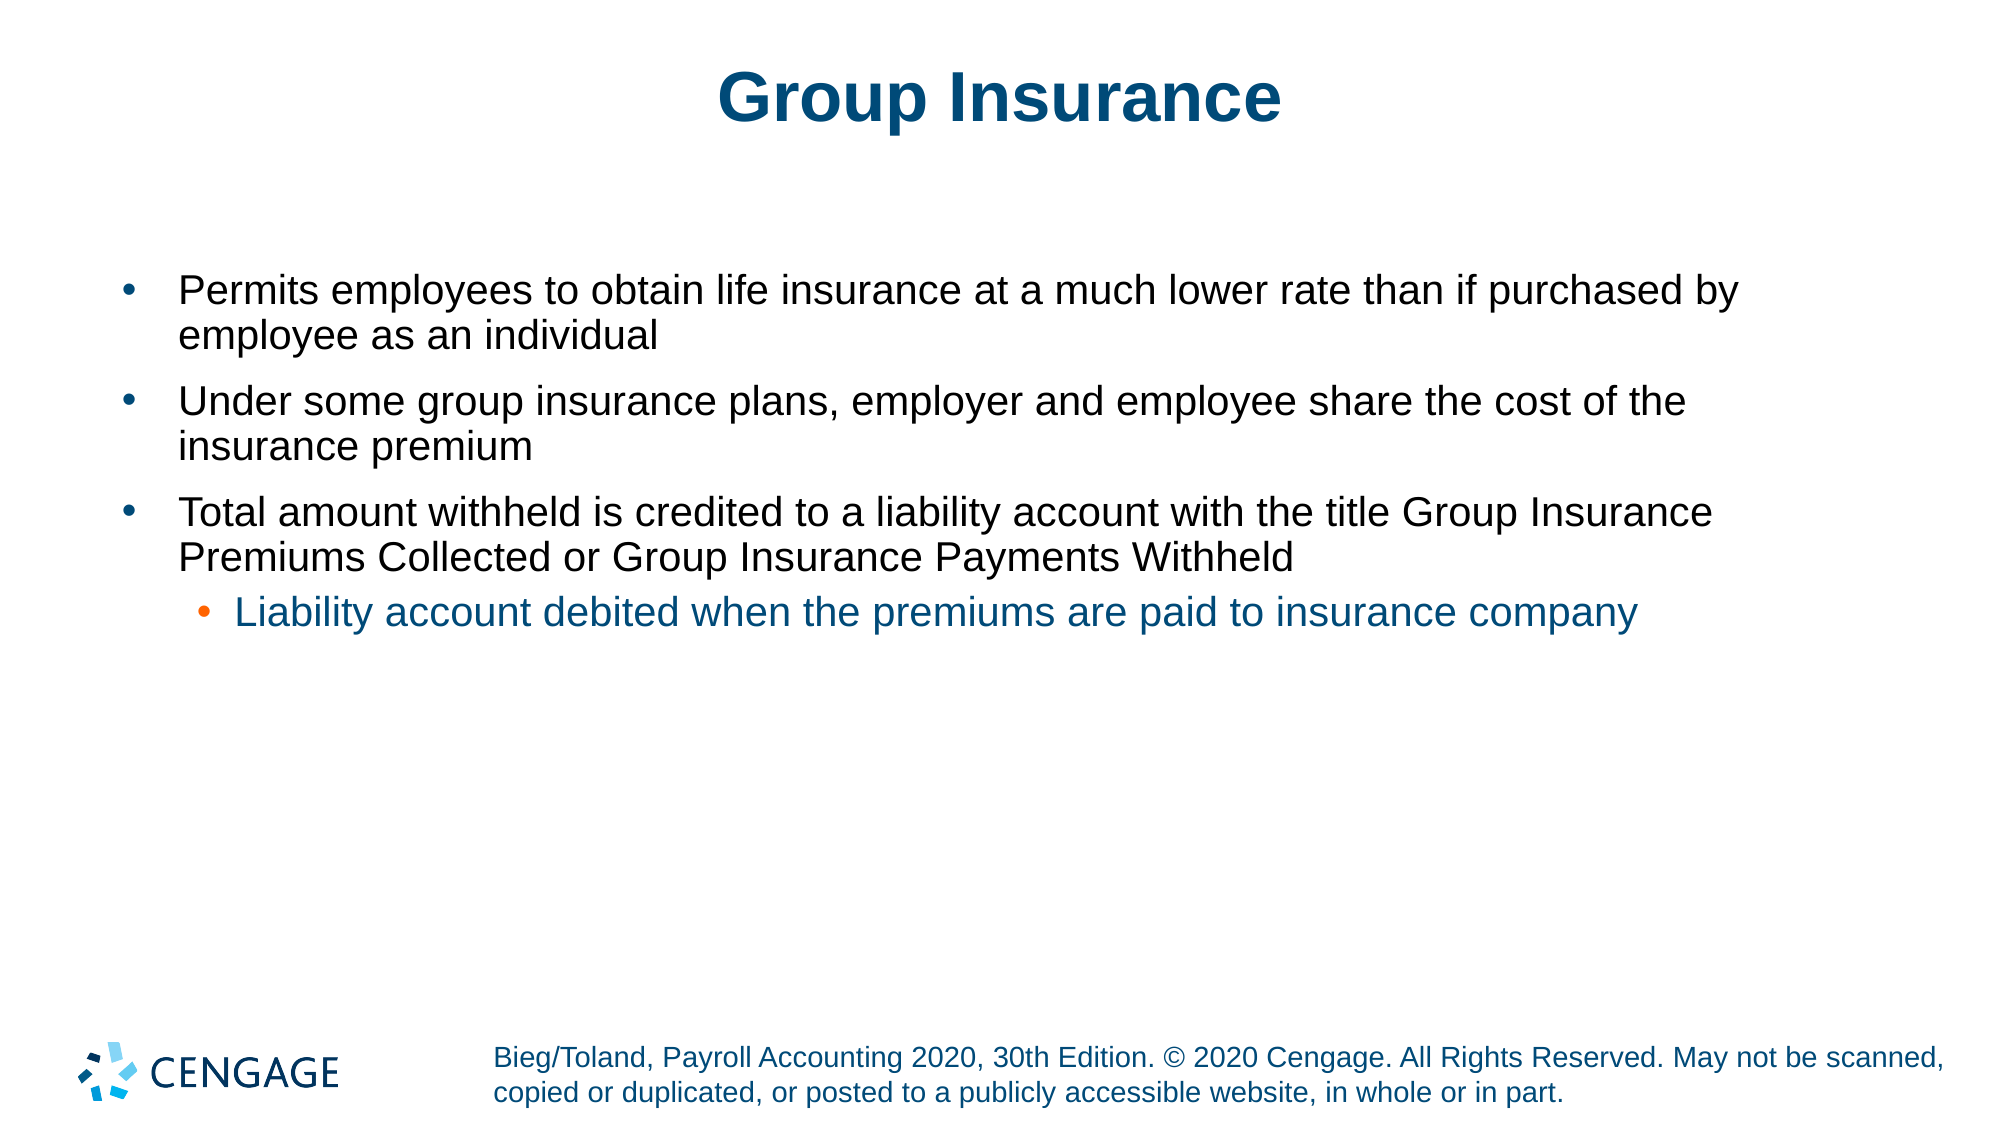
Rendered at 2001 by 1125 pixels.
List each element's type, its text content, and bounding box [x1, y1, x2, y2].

title Group Insurance [137, 59, 1863, 171]
list Permits employees to obtain life insurance at a much lower rate than if purchased by employee as an individual Under some group insurance plans, employer and employee share the cost of the insurance premium Total amount withheld is credited to a liability account with the title Group Insurance Premiums Collected or Group Insurance Payments Withheld Liability account debited when the premiums are paid to insurance company [121, 268, 1880, 990]
picture [78, 1042, 338, 1101]
